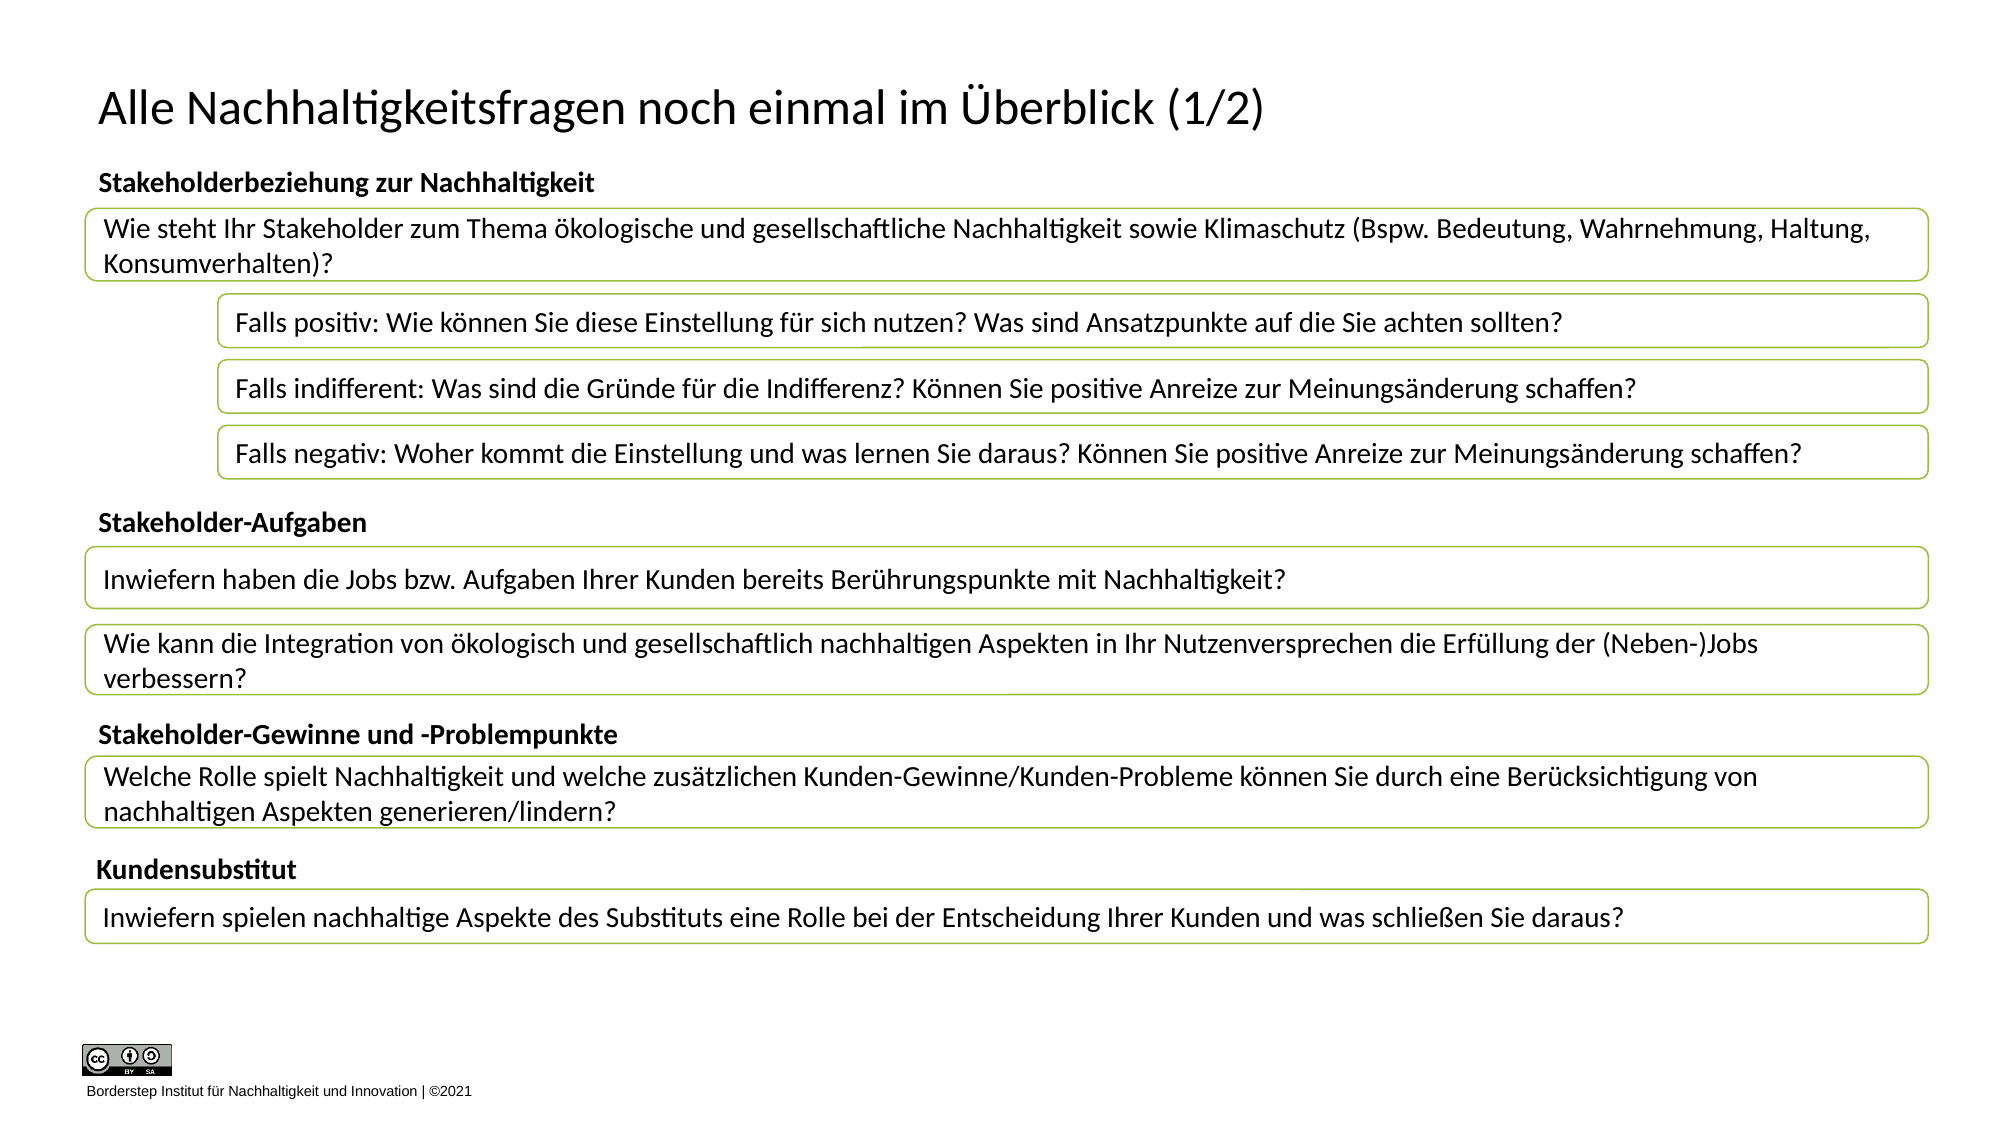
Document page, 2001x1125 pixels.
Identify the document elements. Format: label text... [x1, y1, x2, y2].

text_box Kundensubstitut [83, 844, 1894, 895]
text_box Inwiefern haben die Jobs bzw. Aufgaben Ihrer Kunden bereits Berührungspunkte mit Nachhaltigkeit? [85, 546, 1929, 609]
text_box Wie kann die Integration von ökologisch und gesellschaftlich nachhaltigen Aspekten in Ihr Nutzenversprechen die Erfüllung der (Neben-)Jobs verbessern? [85, 624, 1929, 695]
text_box Inwiefern spielen nachhaltige Aspekte des Substituts eine Rolle bei der Entscheidung Ihrer Kunden und was schließen Sie daraus? [85, 889, 1929, 944]
text_box Falls indifferent: Was sind die Gründe für die Indifferenz? Können Sie positive Anreize zur Meinungsänderung schaffen? [217, 359, 1929, 414]
text_box Wie steht Ihr Stakeholder zum Thema ökologische und gesellschaftliche Nachhaltigkeit sowie Klimaschutz (Bspw. Bedeutung, Wahrnehmung, Haltung, Konsumverhalten)? [85, 208, 1929, 281]
text_box Stakeholder-Aufgaben [85, 496, 1896, 547]
title Alle Nachhaltigkeitsfragen noch einmal im Überblick (1/2) [85, 67, 1896, 156]
text_box Stakeholder-Gewinne und -Problempunkte [85, 709, 1896, 760]
text_box Welche Rolle spielt Nachhaltigkeit und welche zusätzlichen Kunden-Gewinne/Kunden-Probleme können Sie durch eine Berücksichtigung von nachhaltigen Aspekten generieren/lindern? [85, 756, 1929, 828]
text_box Falls positiv: Wie können Sie diese Einstellung für sich nutzen? Was sind Ansatzpunkte auf die Sie achten sollten? [217, 293, 1929, 348]
picture [82, 1044, 172, 1076]
text_box Falls negativ: Woher kommt die Einstellung und was lernen Sie daraus? Können Sie positive Anreize zur Meinungsänderung schaffen? [217, 425, 1929, 479]
list Stakeholderbeziehung zur Nachhaltigkeit [85, 156, 1896, 198]
title Alle Nachhaltigkeitsfragen noch einmal im Überblick (1/2) [85, 198, 1896, 216]
